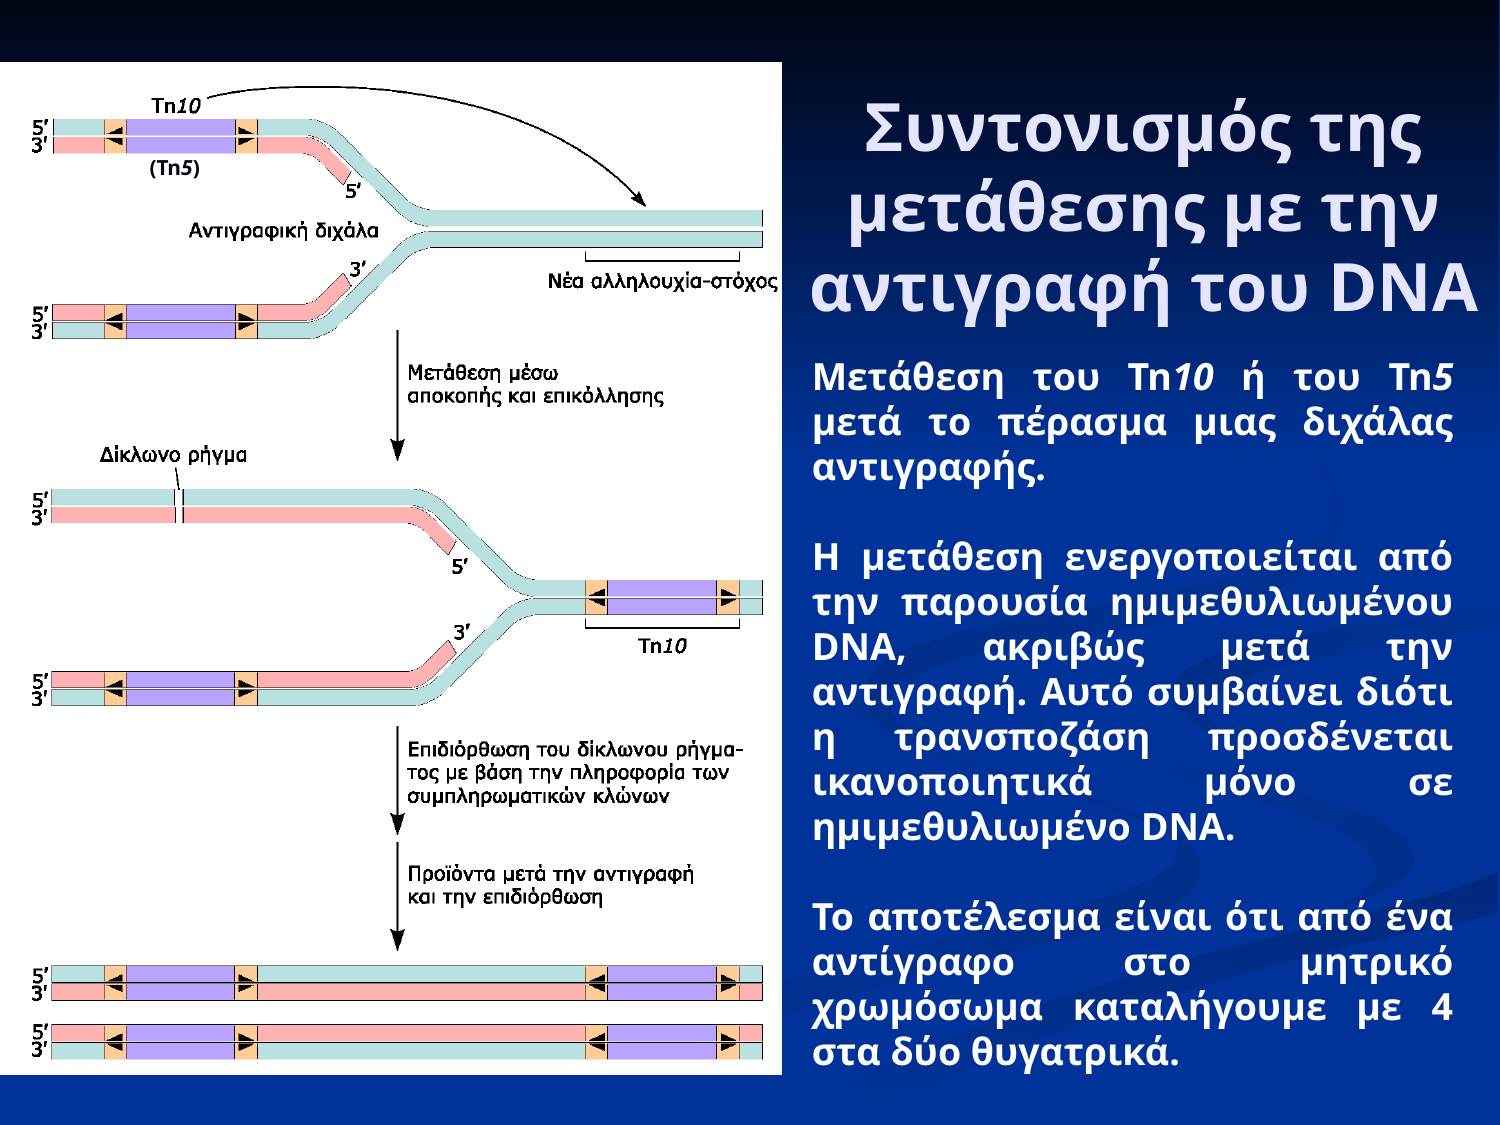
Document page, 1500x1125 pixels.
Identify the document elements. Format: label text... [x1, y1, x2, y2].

picture [0, 62, 782, 1076]
title Συντονισμός της μετάθεσης με την αντιγραφή του DNA [774, 49, 1500, 360]
text_box Μετάθεση του Tn10 ή του Tn5 μετά το πέρασμα μιας διχάλας αντιγραφής. Η μετάθεση ενεργοποιείται από την παρουσία ημιμεθυλιωμένου DNA, ακριβώς μετά την αντιγραφή. Αυτό συμβαίνει διότι η τρανσποζάση προσδένεται ικανοποιητικά μόνο σε ημιμεθυλιωμένο DNA. Το αποτέλεσμα είναι ότι από ένα αντίγραφο στο μητρικό χρωμόσωμα καταλήγουμε με 4 στα δύο θυγατρικά. [797, 360, 1469, 1081]
